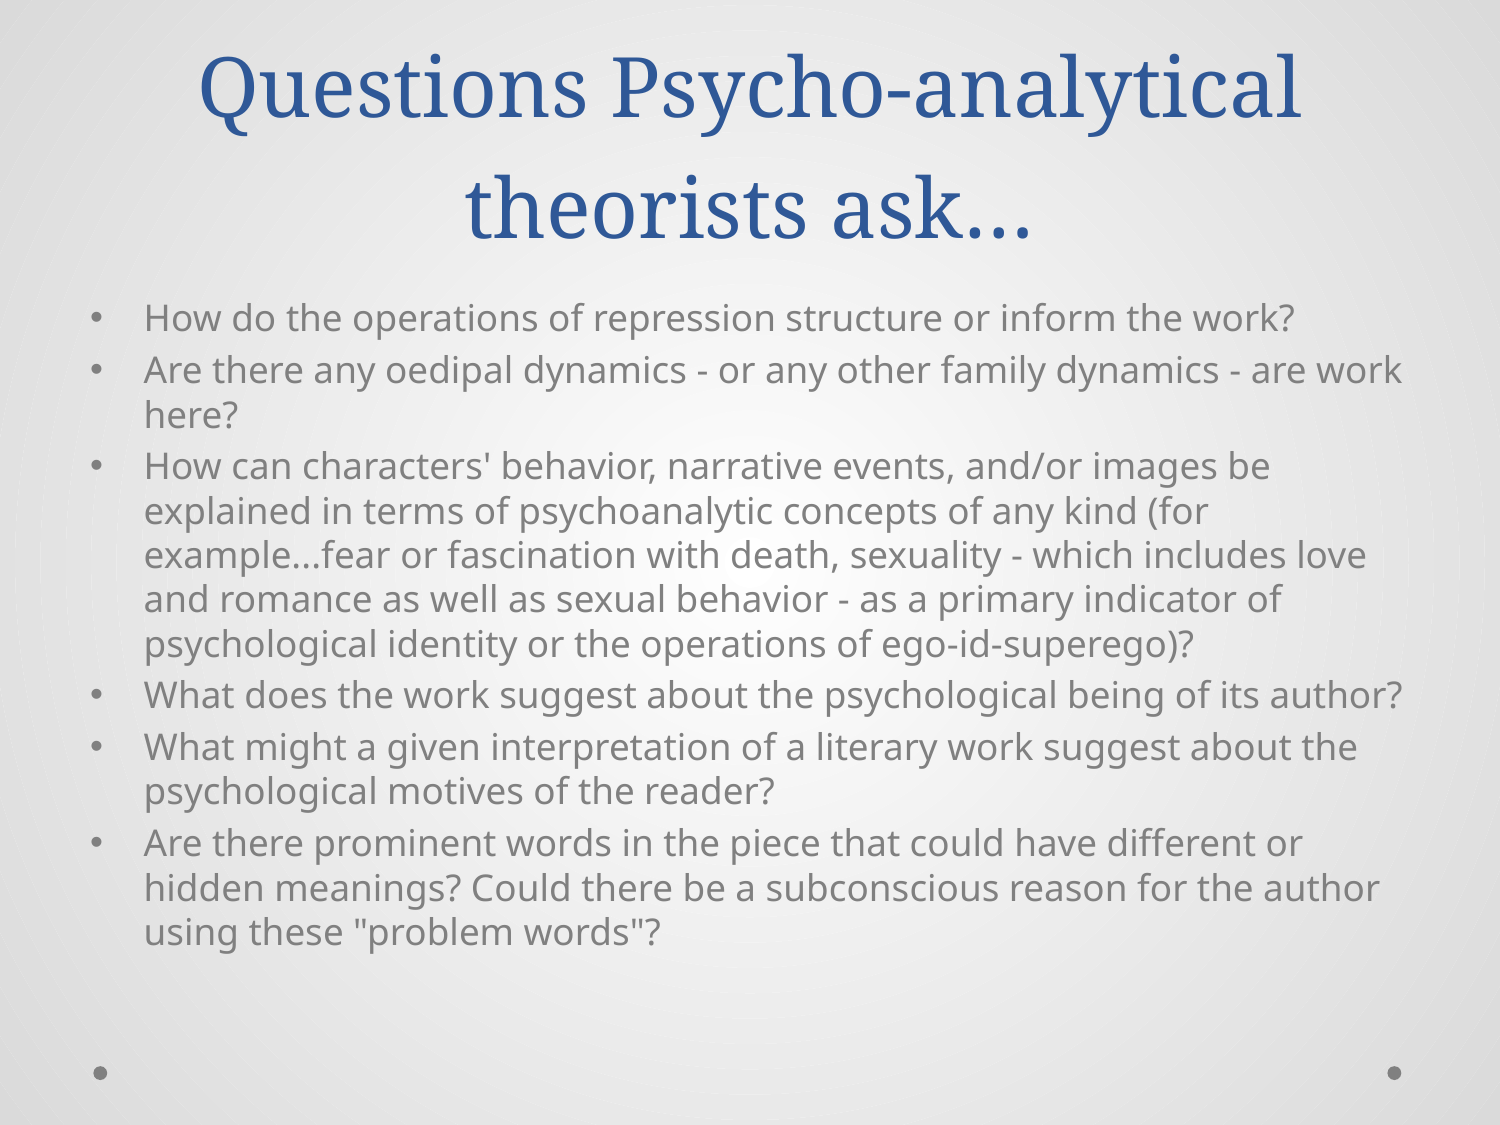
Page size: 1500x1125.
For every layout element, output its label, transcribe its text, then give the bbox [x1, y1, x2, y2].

title Questions Psycho-analytical theorists ask… [75, 0, 1425, 263]
list How do the operations of repression structure or inform the work? Are there any oedipal dynamics - or any other family dynamics - are work here? How can characters' behavior, narrative events, and/or images be explained in terms of psychoanalytic concepts of any kind (for example...fear or fascination with death, sexuality - which includes love and romance as well as sexual behavior - as a primary indicator of psychological identity or the operations of ego-id-superego)? What does the work suggest about the psychological being of its author? What might a given interpretation of a literary work suggest about the psychological motives of the reader? Are there prominent words in the piece that could have different or hidden meanings? Could there be a subconscious reason for the author using these "problem words"? [75, 287, 1425, 1005]
